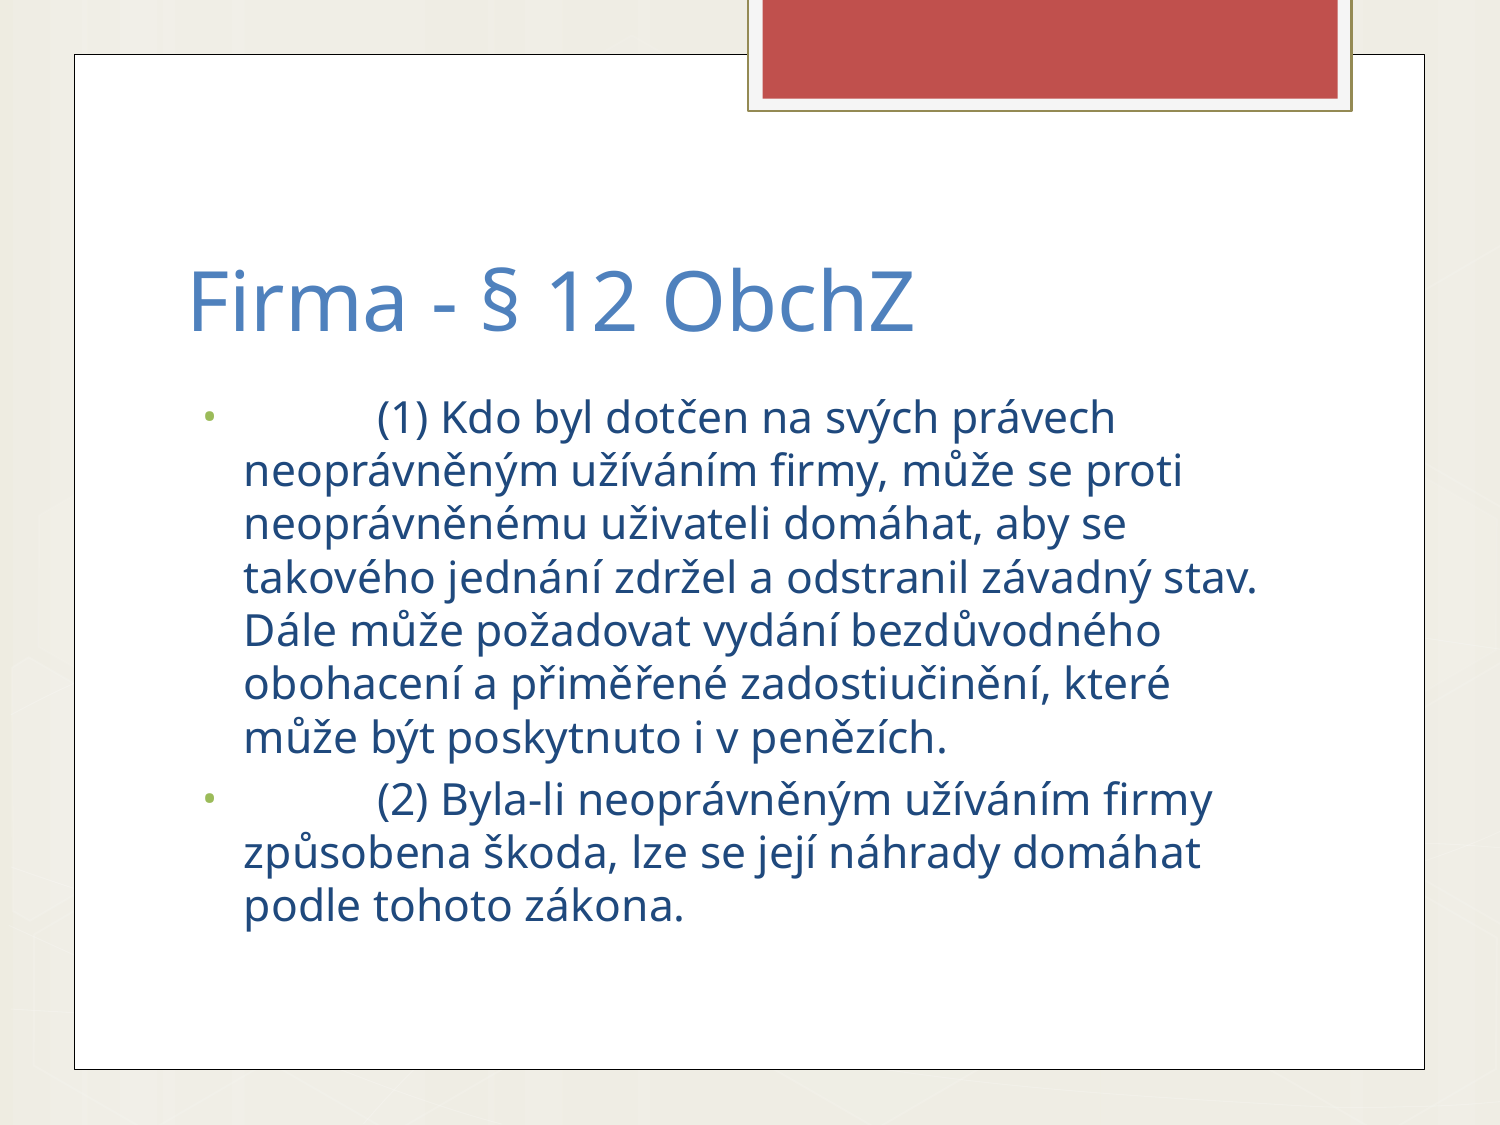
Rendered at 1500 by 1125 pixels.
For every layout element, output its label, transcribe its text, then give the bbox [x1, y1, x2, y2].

list (1) Kdo byl dotčen na svých právech neoprávněným užíváním firmy, může se proti neoprávněnému uživateli domáhat, aby se takového jednání zdržel a odstranil závadný stav. Dále může požadovat vydání bezdůvodného obohacení a přiměřené zadostiučinění, které může být poskytnuto i v penězích. (2) Byla-li neoprávněným užíváním firmy způsobena škoda, lze se její náhrady domáhat podle tohoto zákona. [171, 381, 1283, 957]
title Firma - § 12 ObchZ [171, 168, 1324, 357]
